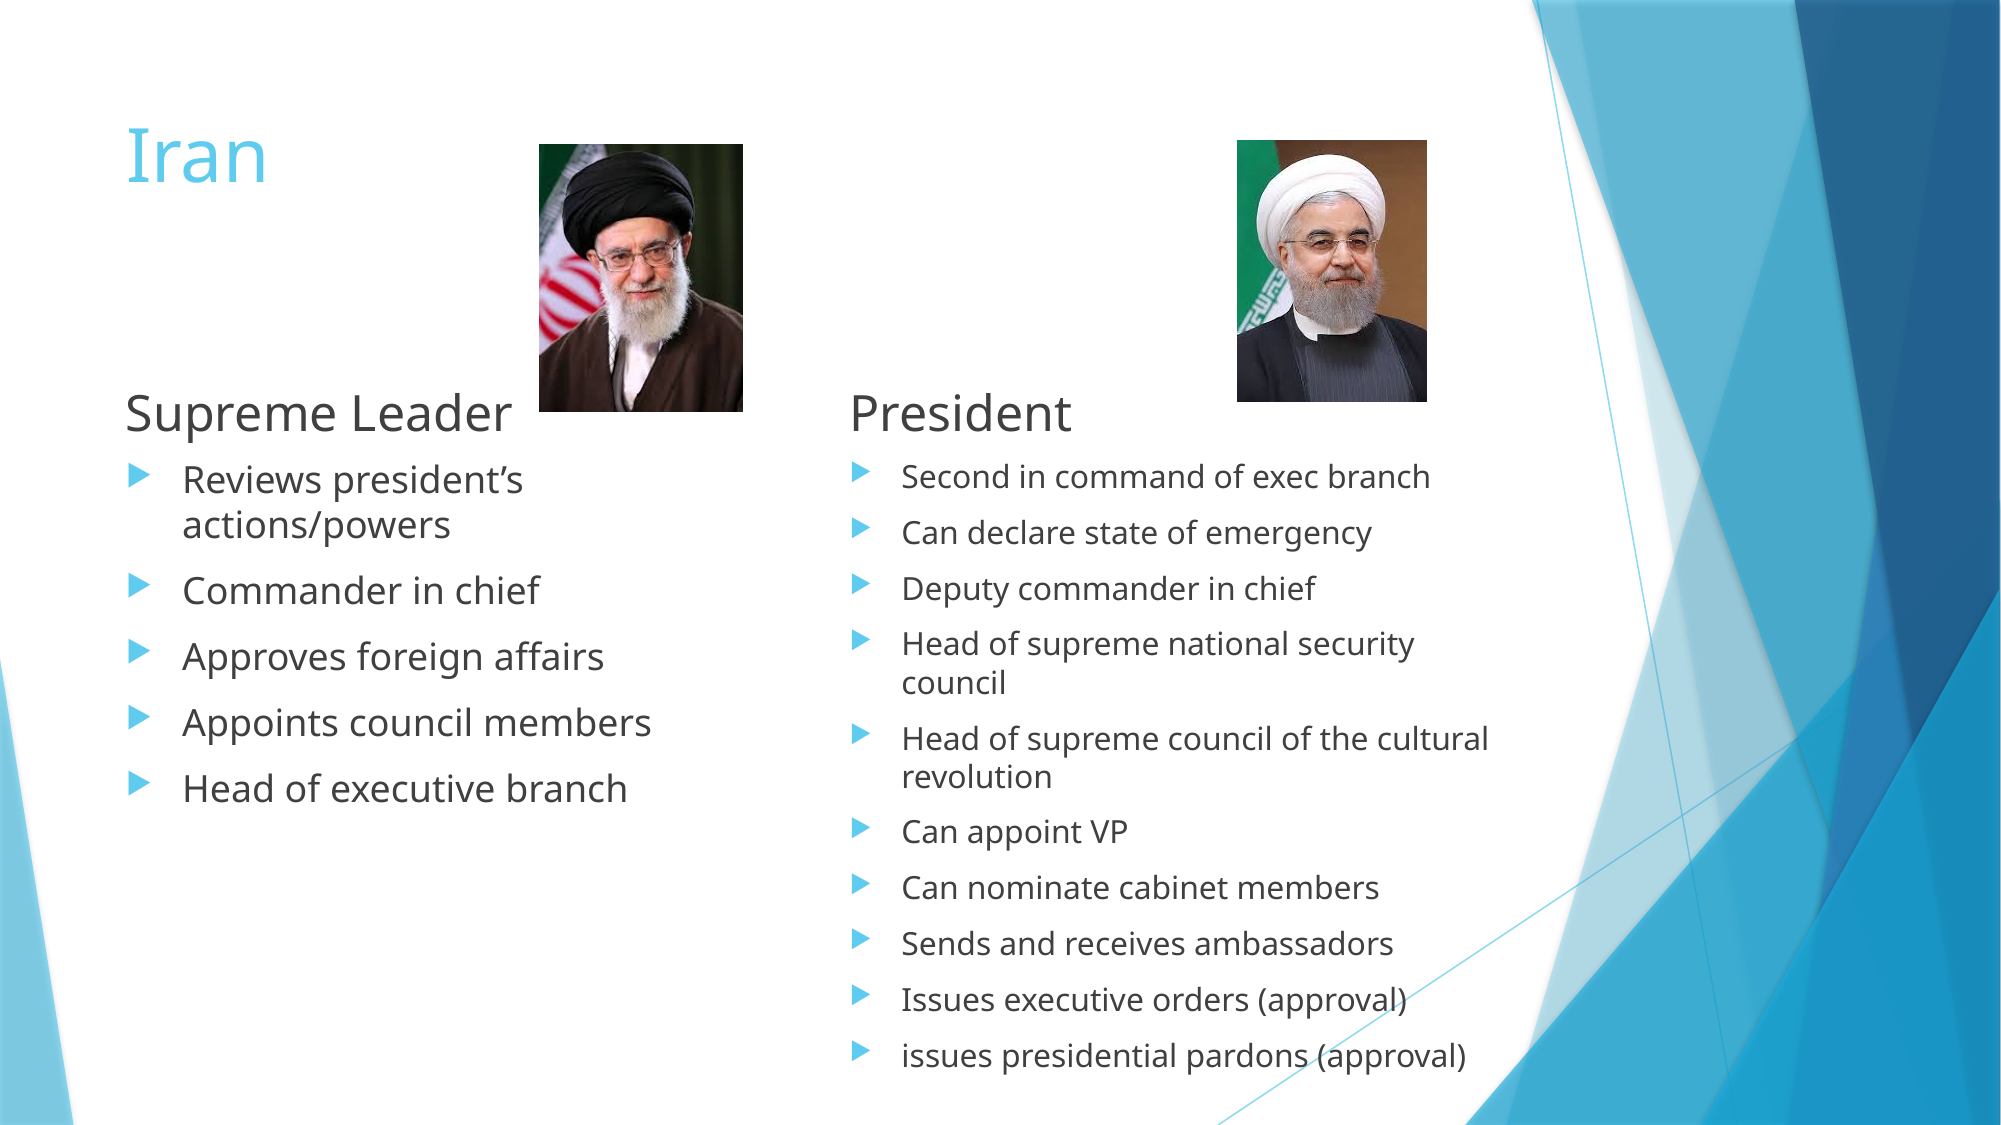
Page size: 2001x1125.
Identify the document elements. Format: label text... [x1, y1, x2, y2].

list Reviews president’s actions/powers Commander in chief Approves foreign affairs Appoints council members Head of executive branch [110, 448, 798, 1072]
picture [1237, 140, 1428, 403]
picture [538, 143, 744, 412]
list President [834, 354, 1522, 448]
title Iran [111, 99, 1522, 317]
list Second in command of exec branch Can declare state of emergency Deputy commander in chief Head of supreme national security council Head of supreme council of the cultural revolution Can appoint VP Can nominate cabinet members Sends and receives ambassadors Issues executive orders (approval) issues presidential pardons (approval) [834, 448, 1522, 1092]
list Supreme Leader [110, 354, 798, 448]
